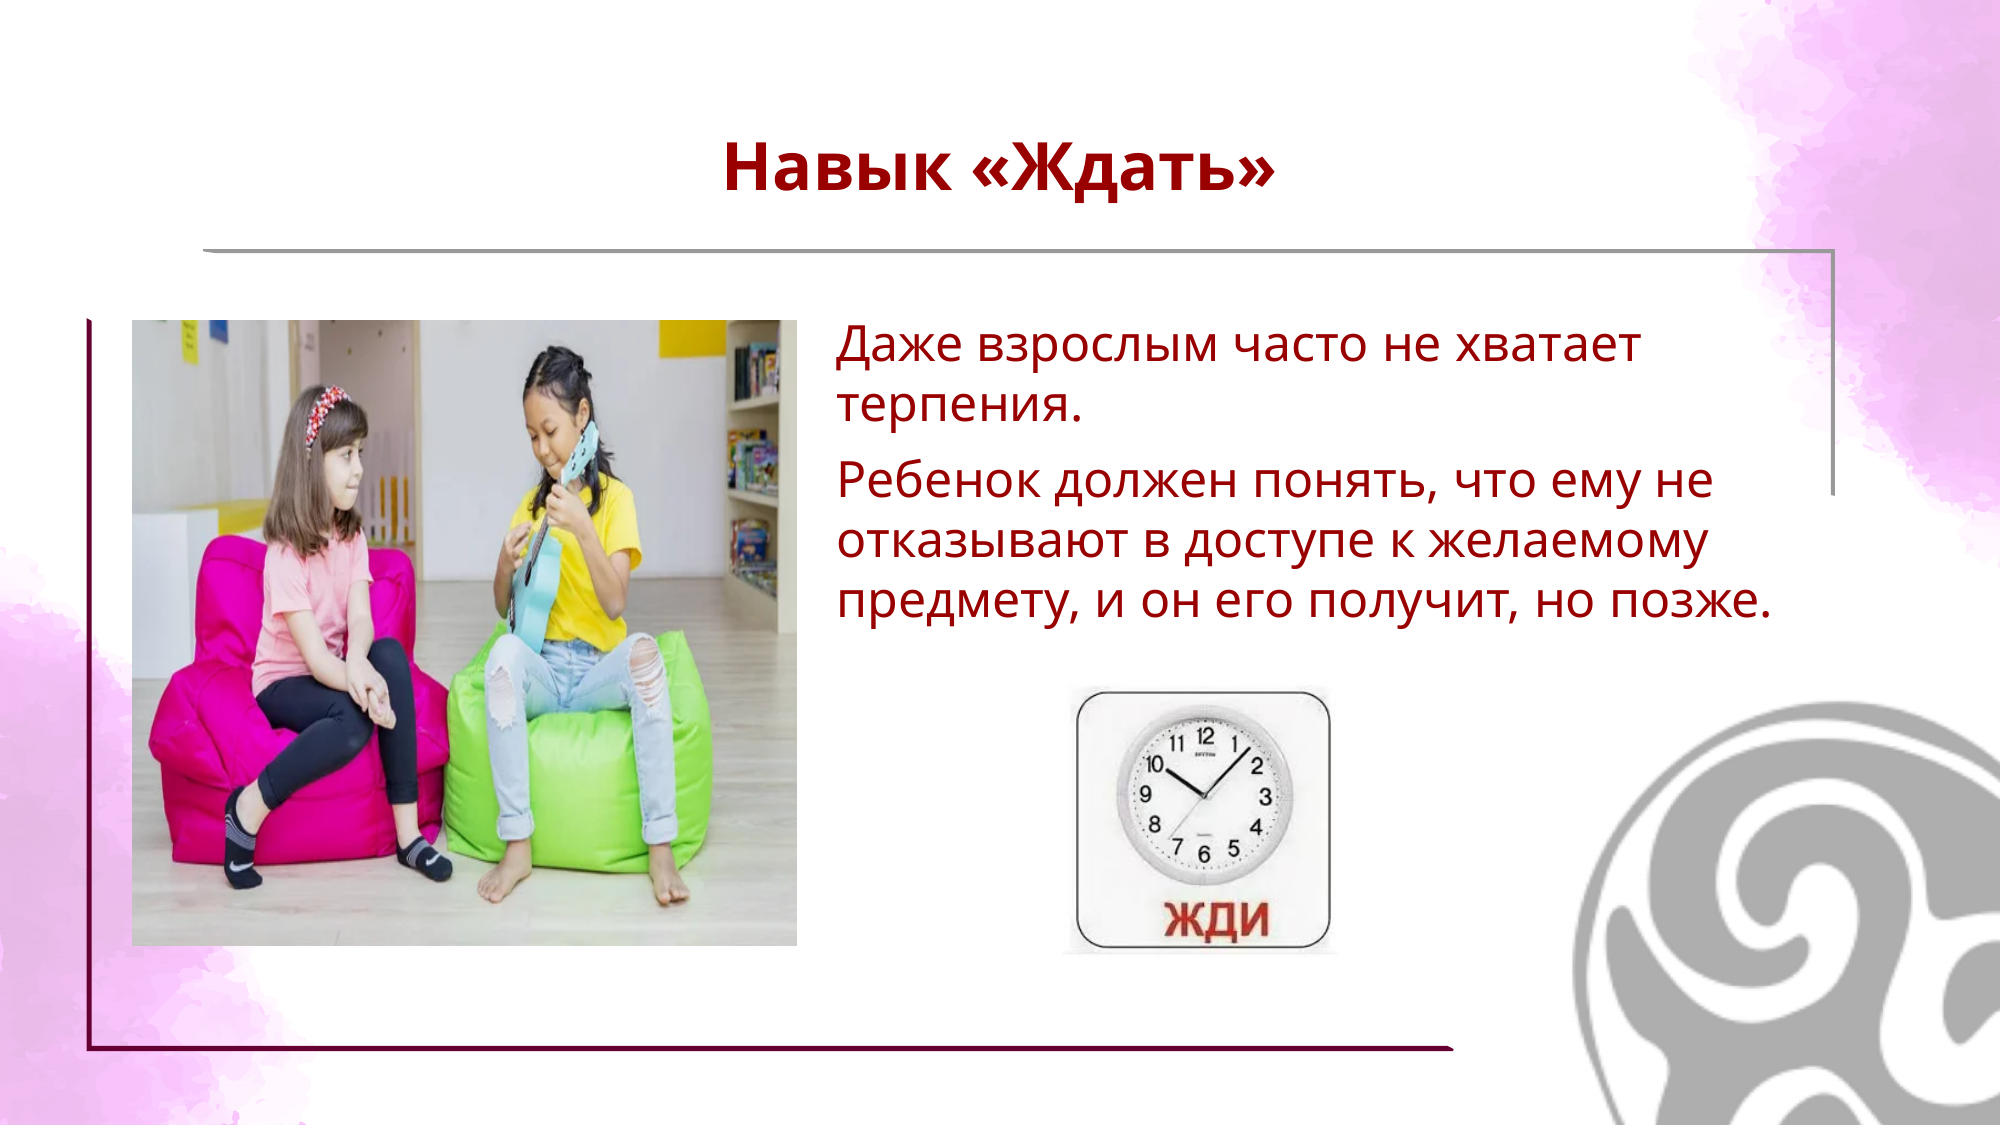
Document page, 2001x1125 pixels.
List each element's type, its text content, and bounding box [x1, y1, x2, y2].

text_box Даже взрослым часто не хватает терпения. [821, 304, 1818, 439]
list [1063, 684, 1337, 958]
text_box [86, 318, 1454, 1052]
text_box Ребенок должен понять, что ему не отказывают в доступе к желаемому предмету, и он его получит, но позже. [821, 439, 1818, 635]
title Навык «Ждать» [137, 59, 1863, 278]
text_box [1830, 278, 1835, 496]
picture [1521, 665, 2000, 1125]
picture [132, 320, 797, 946]
